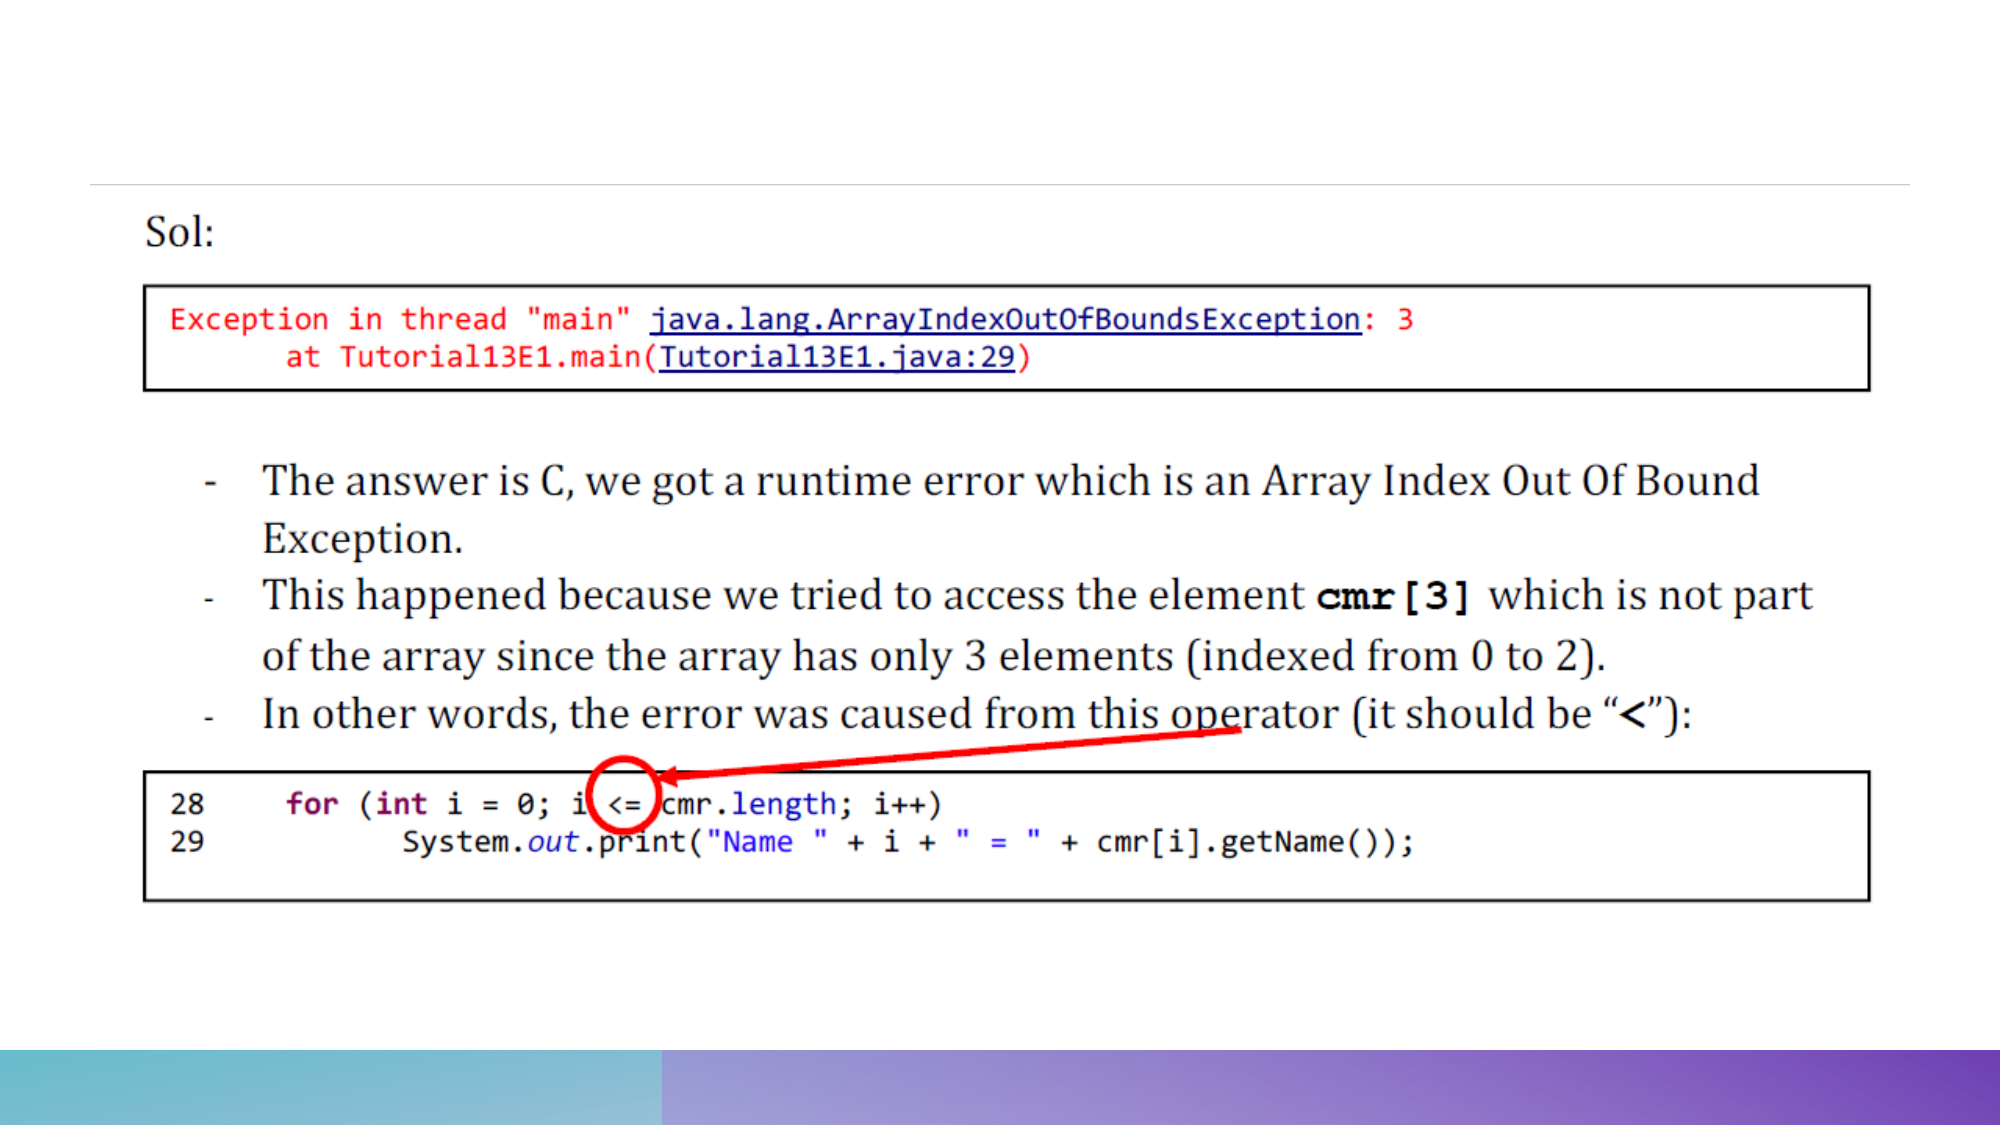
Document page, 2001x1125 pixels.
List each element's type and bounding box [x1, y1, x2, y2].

picture [90, 184, 1910, 941]
